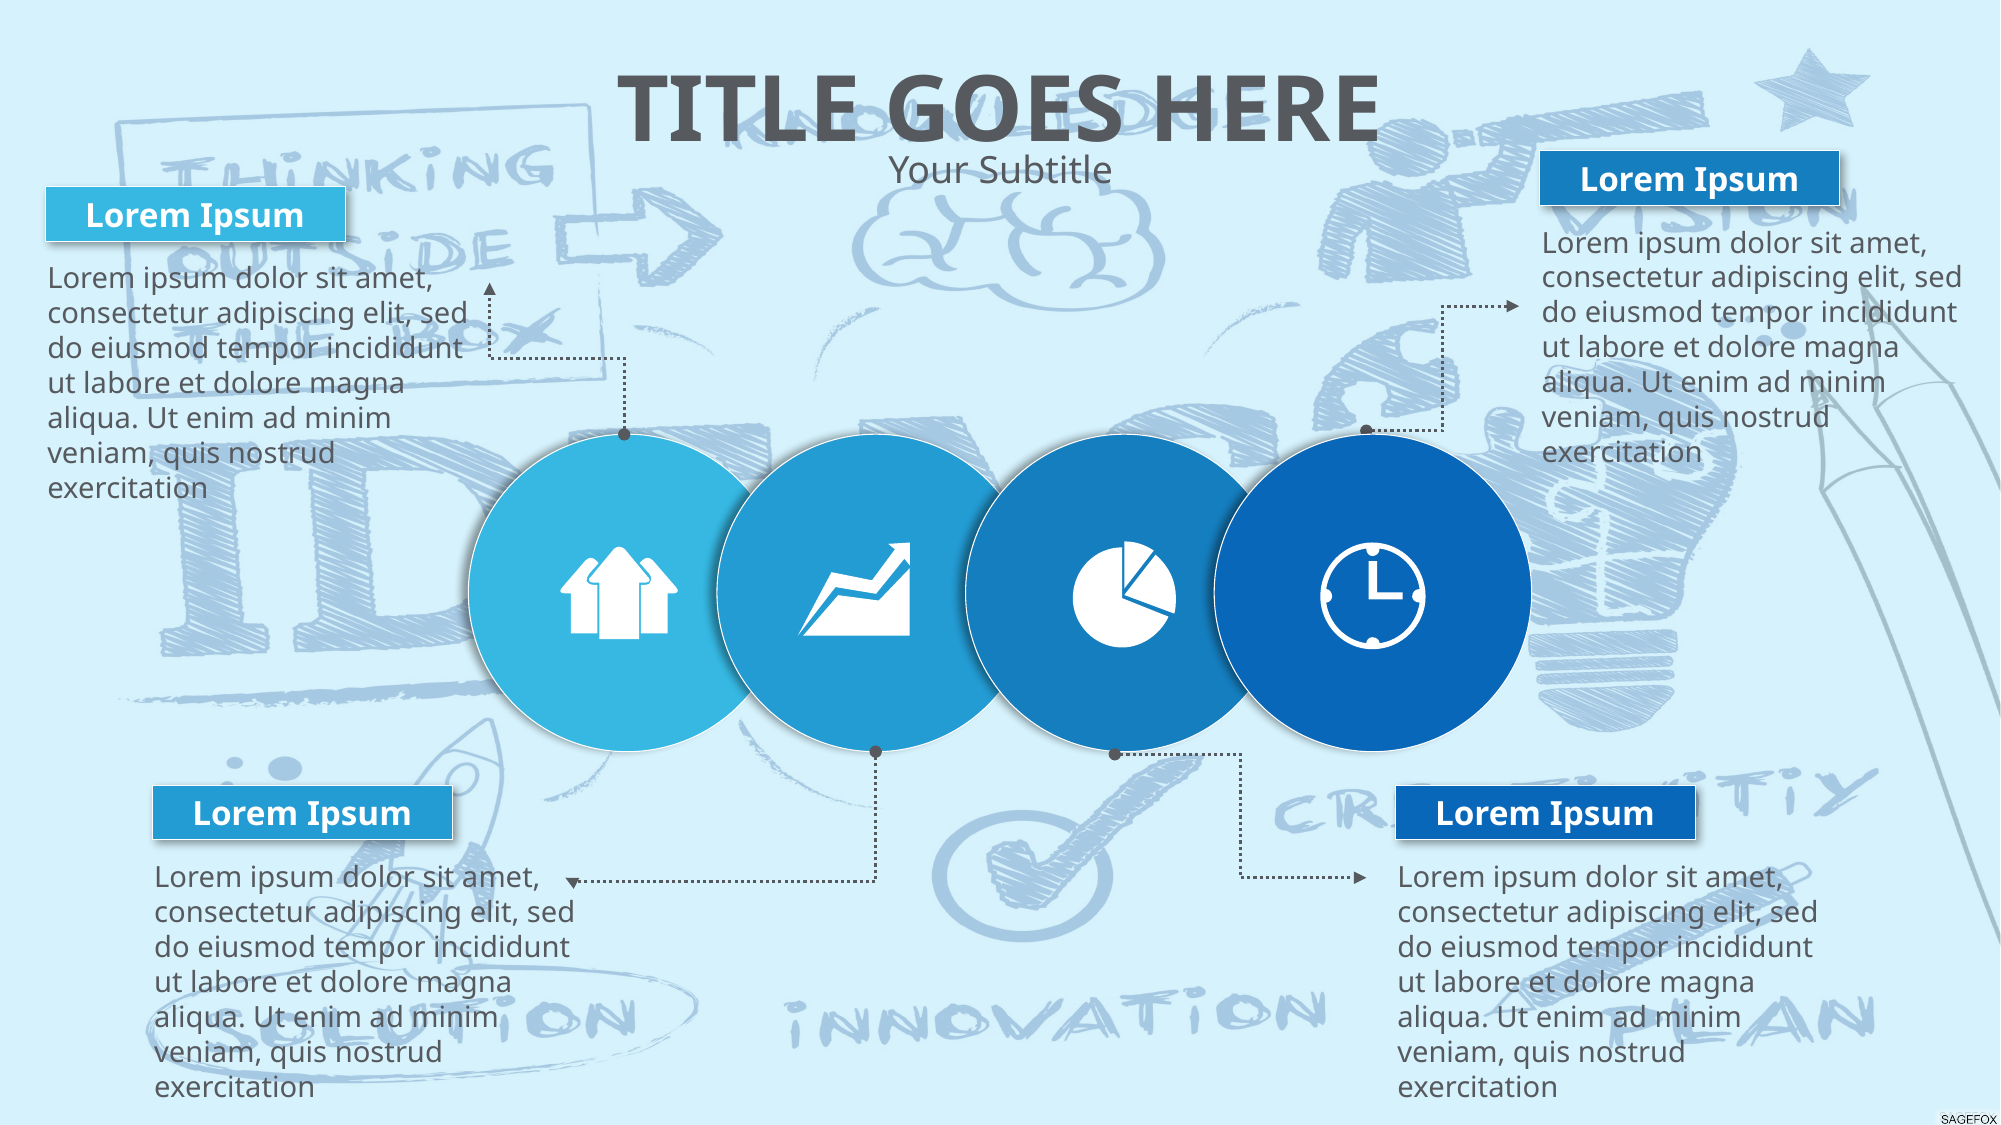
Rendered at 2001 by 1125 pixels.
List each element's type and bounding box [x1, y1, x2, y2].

text_box [1072, 541, 1176, 648]
text_box [1366, 306, 1520, 431]
text_box [144, 784, 597, 1076]
text_box [558, 546, 680, 640]
text_box [1114, 754, 1367, 878]
text_box [1531, 150, 1984, 441]
text_box [797, 542, 910, 636]
picture [1938, 1114, 1999, 1125]
text_box [37, 186, 490, 477]
text_box [1213, 433, 1533, 753]
text_box [548, 42, 1452, 199]
text_box [1387, 784, 1840, 1076]
text_box [467, 433, 744, 753]
text_box [657, 659, 784, 970]
text_box [1320, 542, 1426, 650]
text_box [490, 291, 633, 426]
text_box [964, 433, 1242, 753]
text_box [715, 433, 993, 753]
